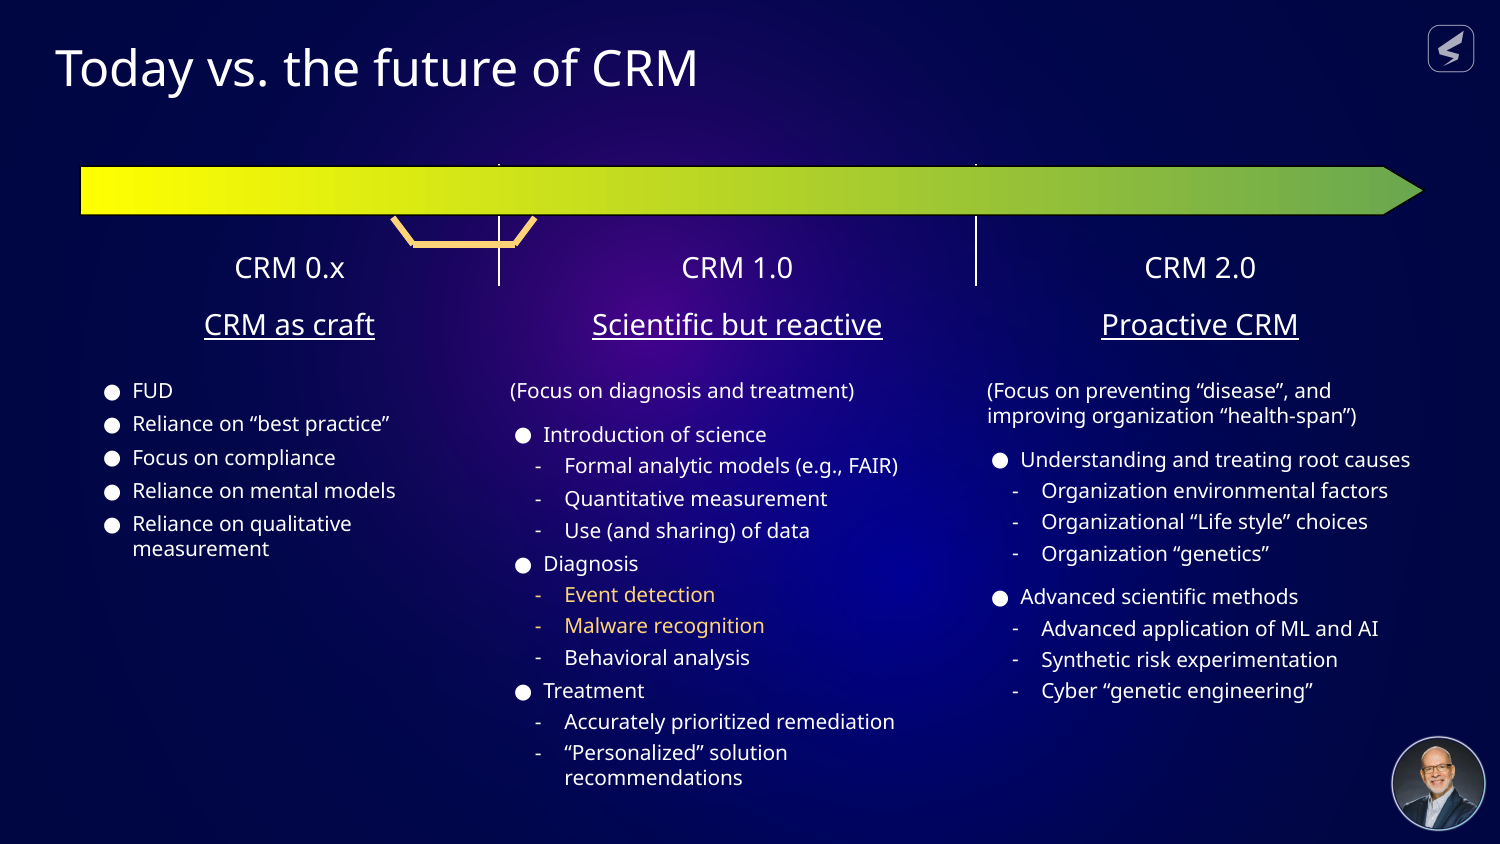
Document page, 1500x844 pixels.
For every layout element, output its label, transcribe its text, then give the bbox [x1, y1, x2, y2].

text_box Scientific but reactive [575, 301, 899, 348]
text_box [392, 217, 536, 245]
text_box CRM 1.0 [630, 238, 845, 296]
text_box (Focus on preventing “disease”, and improving organization “health-span”) Understanding and treating root causes Organization environmental factors Organizational “Life style” choices Organization “genetics” Advanced scientific methods Advanced application of ML and AI Synthetic risk experimentation Cyber “genetic engineering” [975, 366, 1425, 714]
title Today vs. the future of CRM [50, 0, 1448, 147]
text_box [80, 166, 498, 216]
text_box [1376, 723, 1500, 844]
text_box [500, 166, 975, 216]
text_box CRM 0.x [182, 238, 397, 296]
text_box Proactive CRM [1056, 301, 1345, 348]
text_box CRM as craft [168, 301, 412, 348]
picture [0, 0, 1500, 844]
text_box CRM 2.0 [1093, 238, 1308, 296]
text_box [977, 166, 1425, 216]
text_box FUD Reliance on “best practice” Focus on compliance Reliance on mental models Reliance on qualitative measurement [87, 366, 492, 573]
text_box (Focus on diagnosis and treatment) Introduction of science Formal analytic models (e.g., FAIR) Quantitative measurement Use (and sharing) of data Diagnosis Event detection Malware recognition Behavioral analysis Treatment Accurately prioritized remediation “Personalized” solution recommendations [498, 366, 976, 802]
